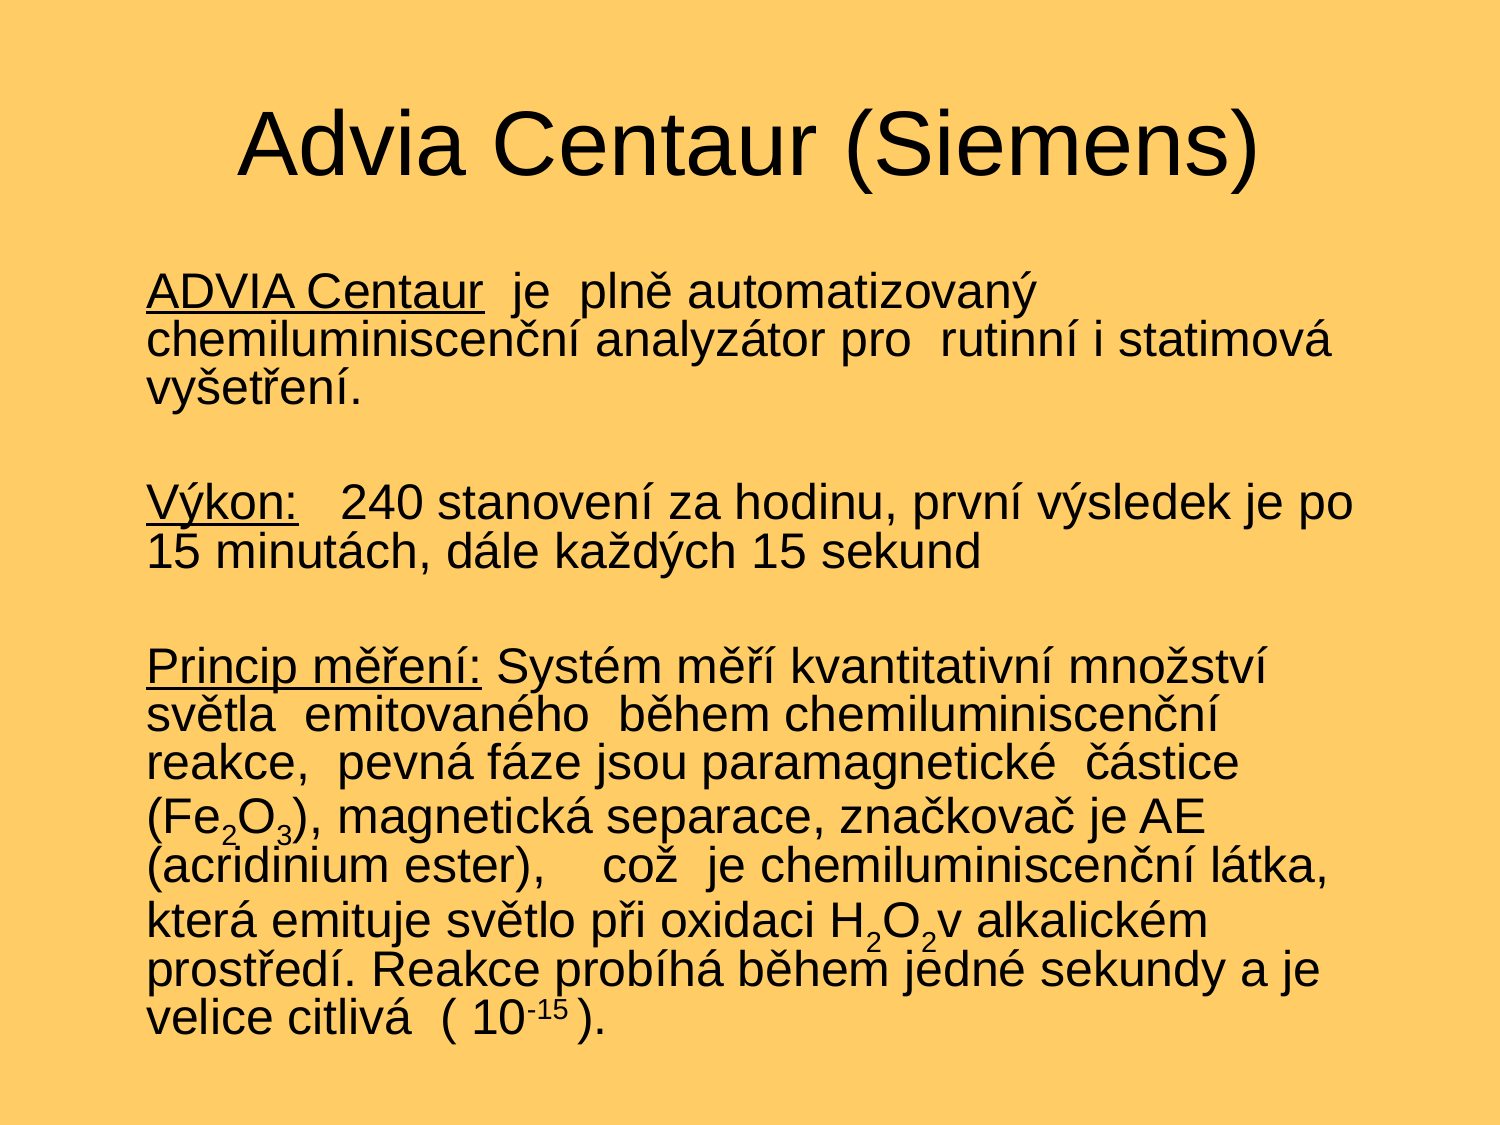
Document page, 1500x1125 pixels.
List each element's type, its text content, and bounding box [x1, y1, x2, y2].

list ADVIA Centaur je plně automatizovaný chemiluminiscenční analyzátor pro rutinní i statimová vyšetření. Výkon: 240 stanovení za hodinu, první výsledek je po 15 minutách, dále každých 15 sekund Princip měření: Systém měří kvantitativní množství světla emitovaného během chemiluminiscenční reakce, pevná fáze jsou paramagnetické částice (Fe2O3), magnetická separace, značkovač je AE (acridinium ester), což je chemiluminiscenční látka, která emituje světlo při oxidaci H2O2v alkalickém prostředí. Reakce probíhá během jedné sekundy a je velice citlivá ( 10-15 ). [75, 262, 1425, 1005]
title Advia Centaur (Siemens) [75, 45, 1425, 233]
